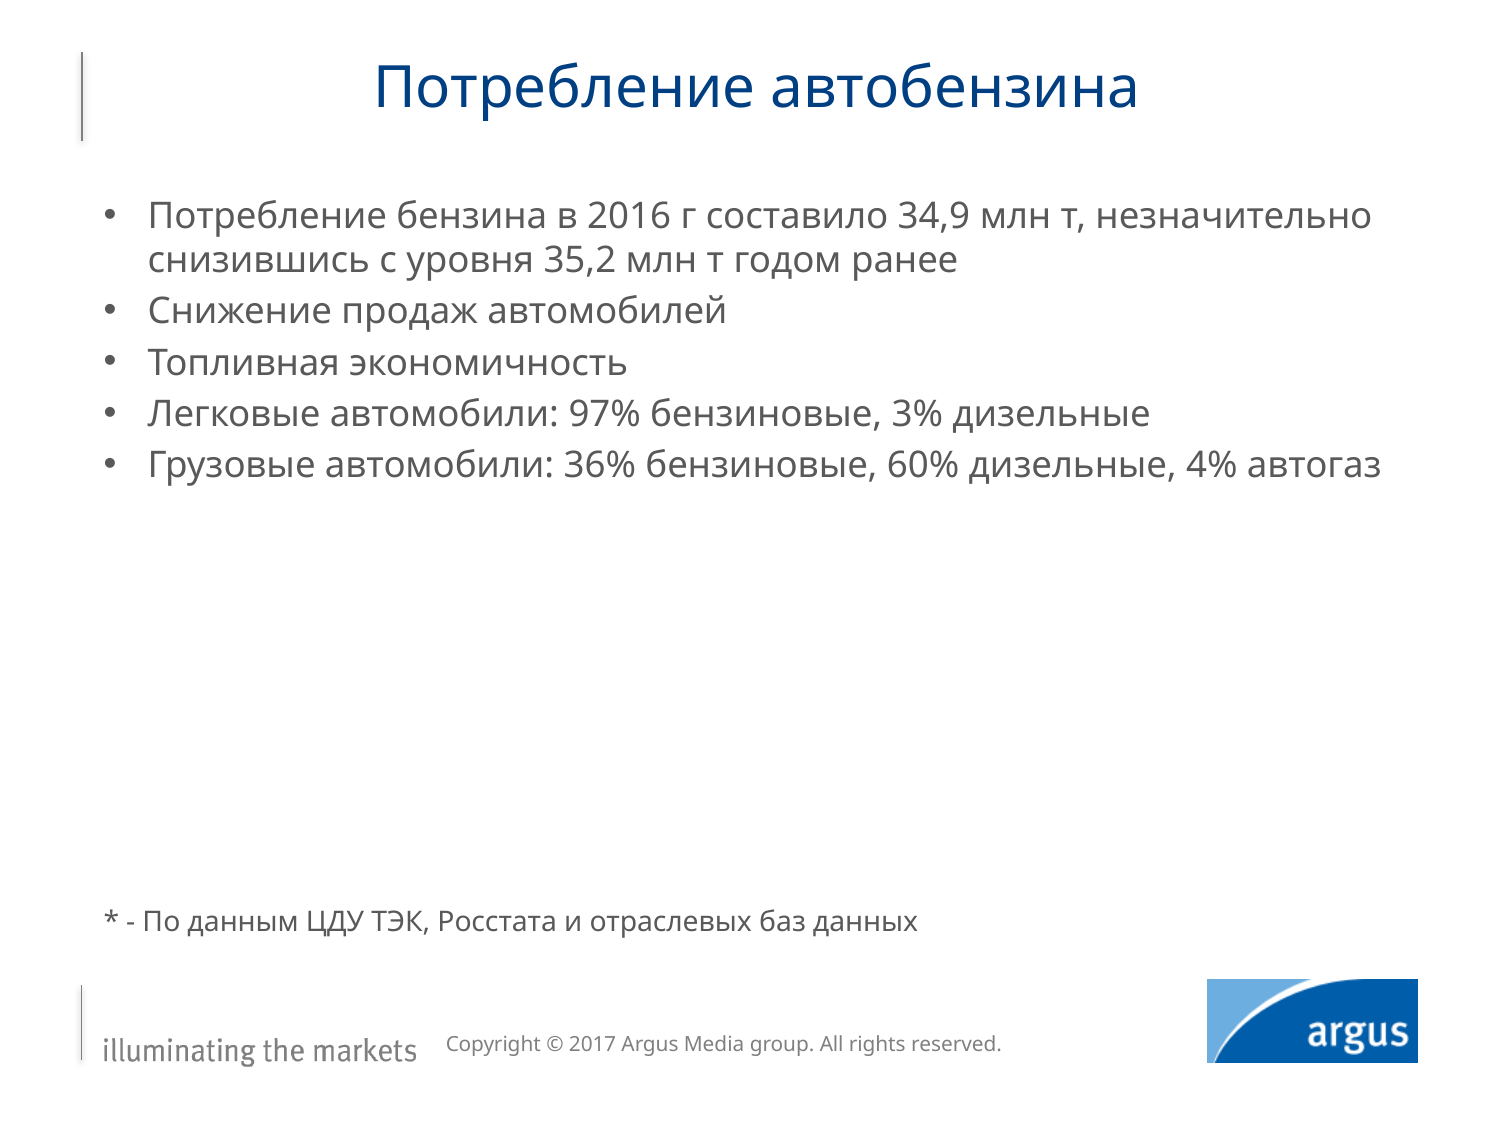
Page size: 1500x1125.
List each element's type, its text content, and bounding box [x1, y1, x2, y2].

picture [87, 1022, 431, 1080]
title Потребление автобензина [100, 19, 1413, 120]
text_box Copyright © 2017 Argus Media group. All rights reserved. [430, 1023, 1181, 1063]
list Потребление бензина в 2016 г составило 34,9 млн т, незначительно снизившись с уровня 35,2 млн т годом ранее Снижение продаж автомобилей Топливная экономичность Легковые автомобили: 97% бензиновые, 3% дизельные Грузовые автомобили: 36% бензиновые, 60% дизельные, 4% автогаз * - По данным ЦДУ ТЭК, Росстата и отраслевых баз данных [88, 184, 1401, 960]
